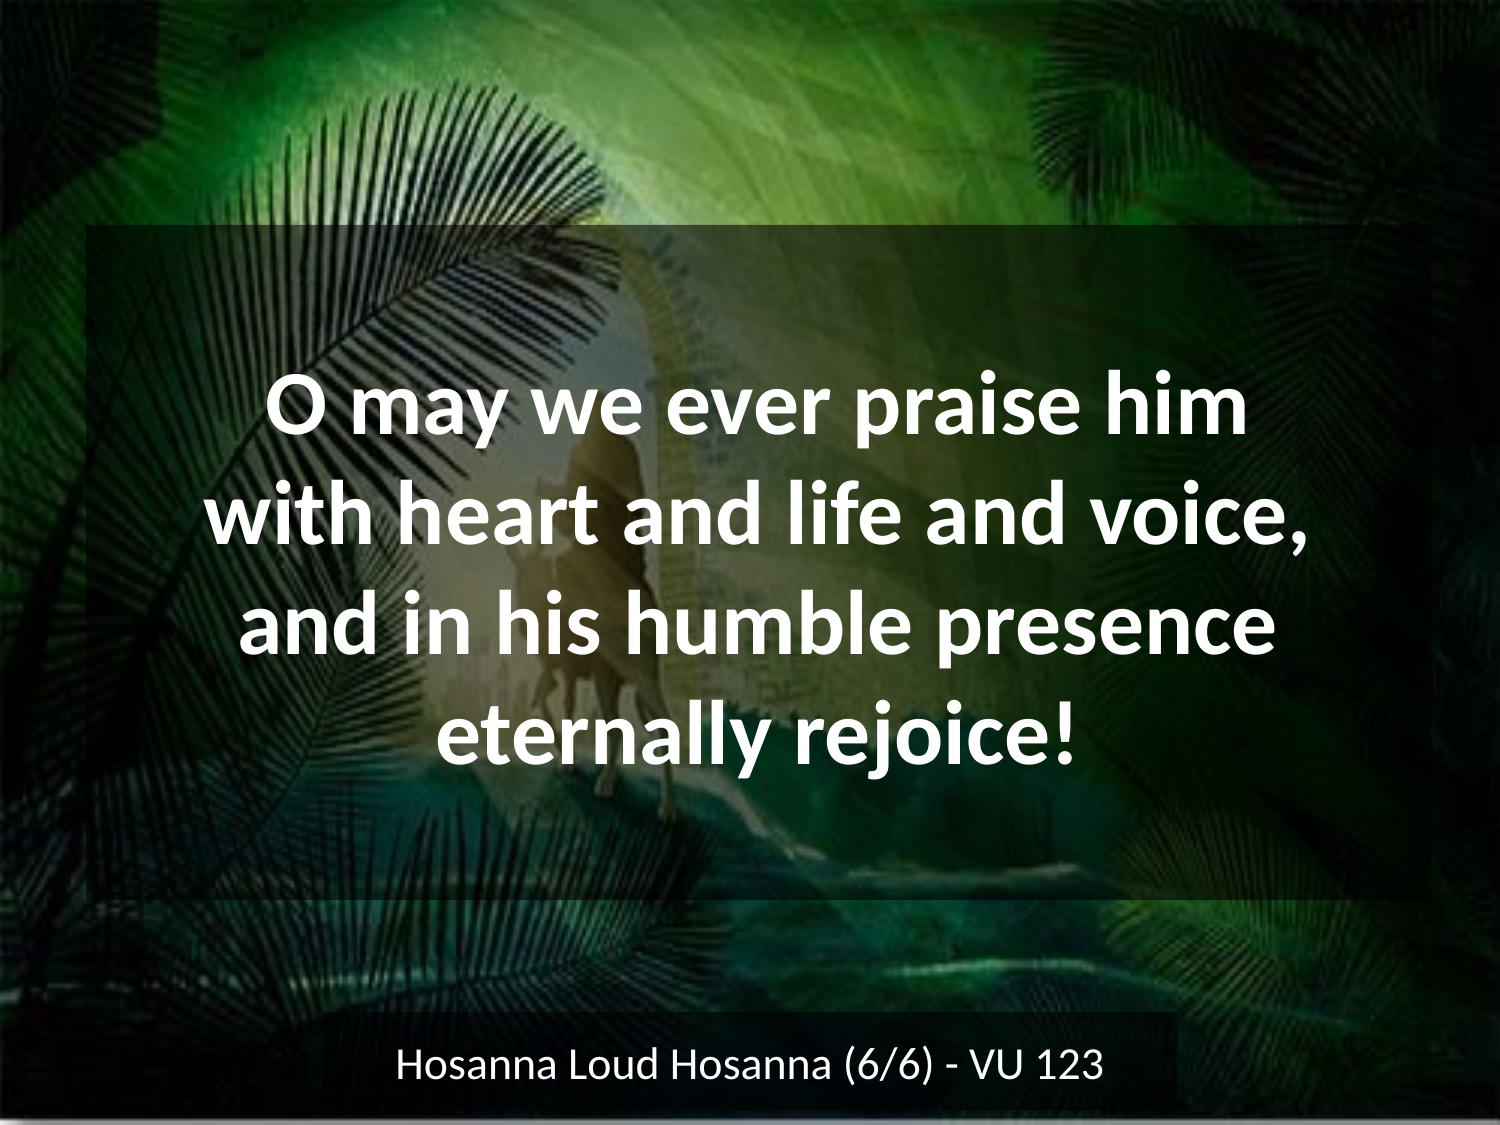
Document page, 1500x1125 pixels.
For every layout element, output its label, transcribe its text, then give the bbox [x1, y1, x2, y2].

text_box O may we ever praise him with heart and life and voice, and in his humble presence eternally rejoice! [86, 224, 1431, 901]
title Hosanna Loud Hosanna (6/6) - VU 123 [322, 1012, 1178, 1111]
picture [0, 0, 1500, 1125]
